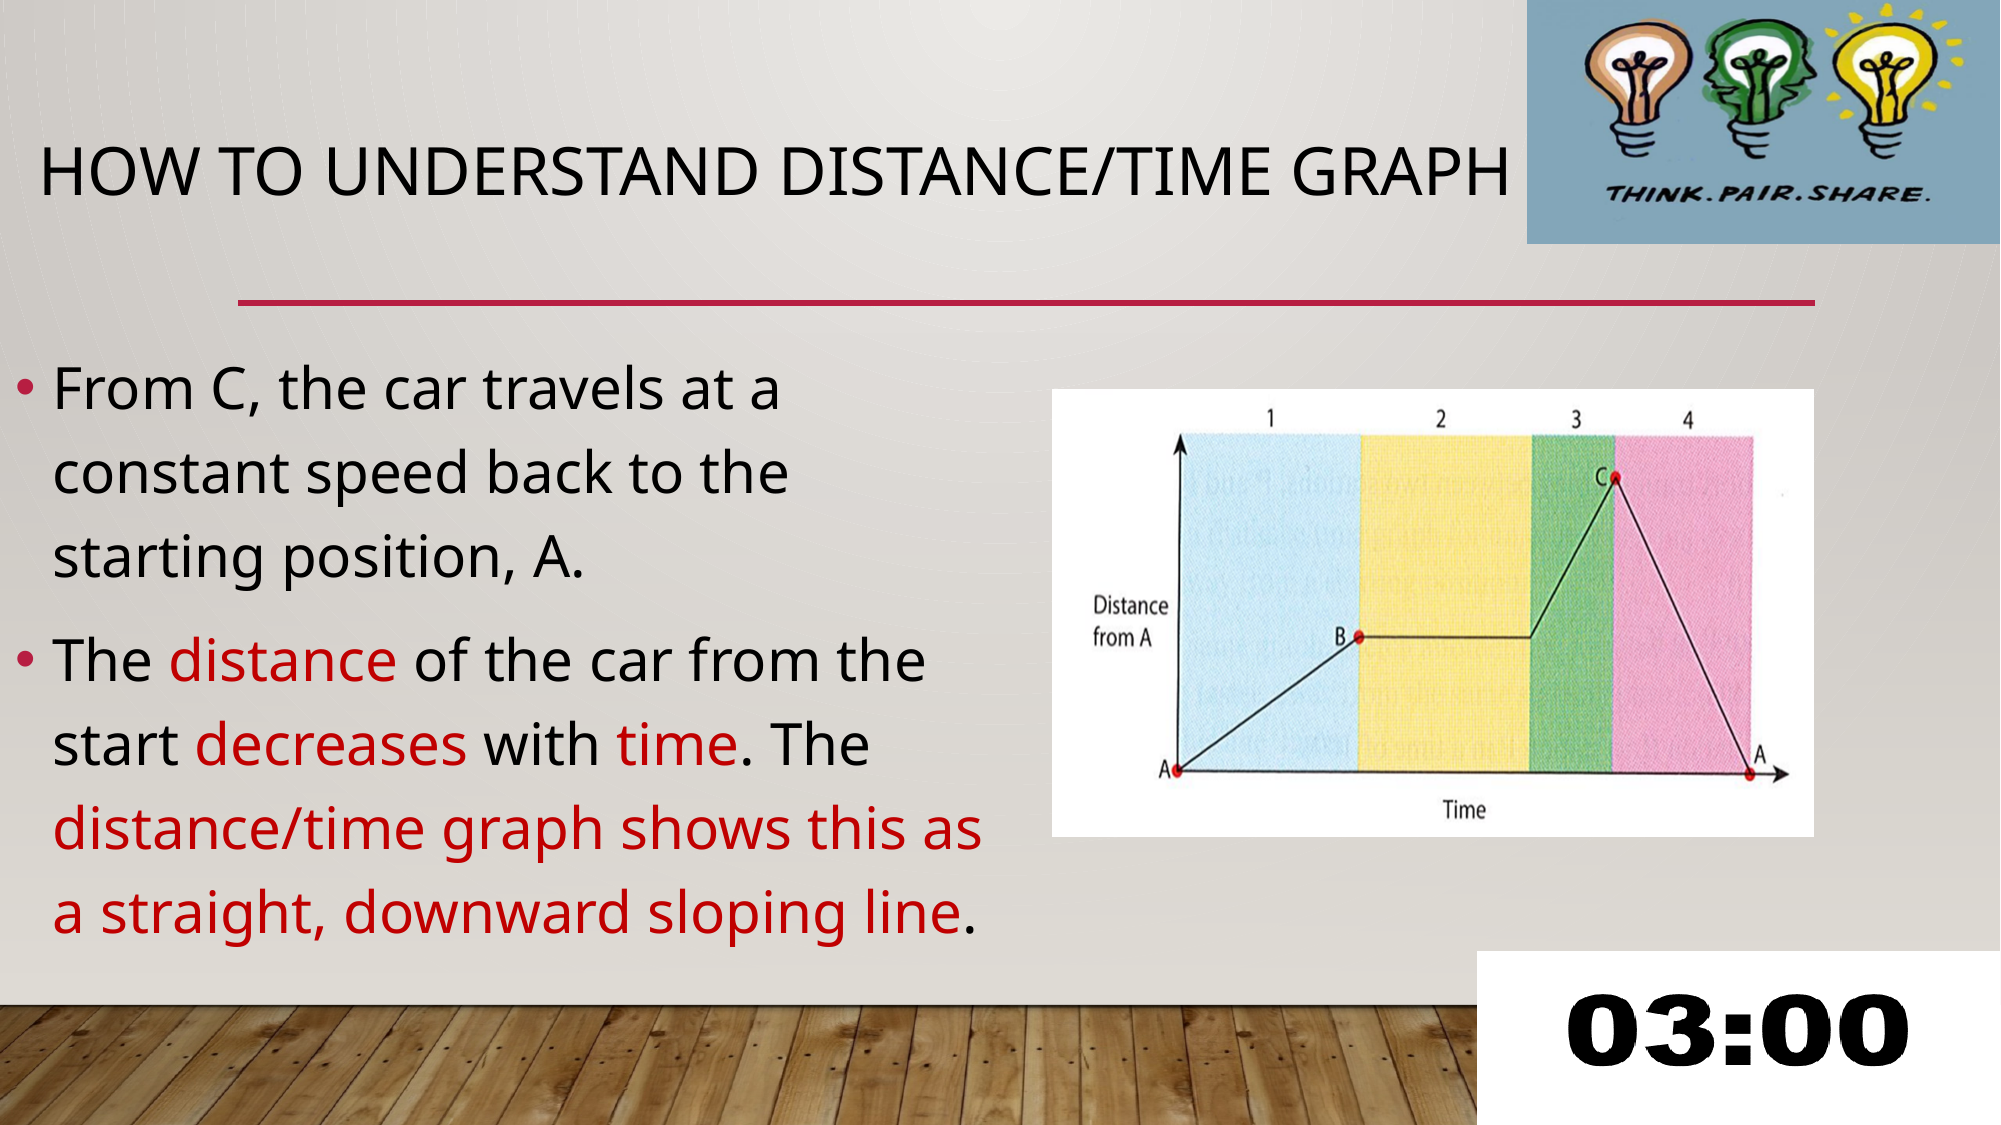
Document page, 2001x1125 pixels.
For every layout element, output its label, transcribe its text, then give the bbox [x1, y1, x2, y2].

picture [0, 950, 2000, 1125]
list From C, the car travels at a constant speed back to the starting position, A. The distance of the car from the start decreases with time. The distance/time graph shows this as a straight, downward sloping line. [0, 329, 1000, 1011]
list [1051, 389, 1815, 837]
title How to understand distance/time graph [23, 130, 1599, 305]
picture [1527, 0, 2000, 245]
